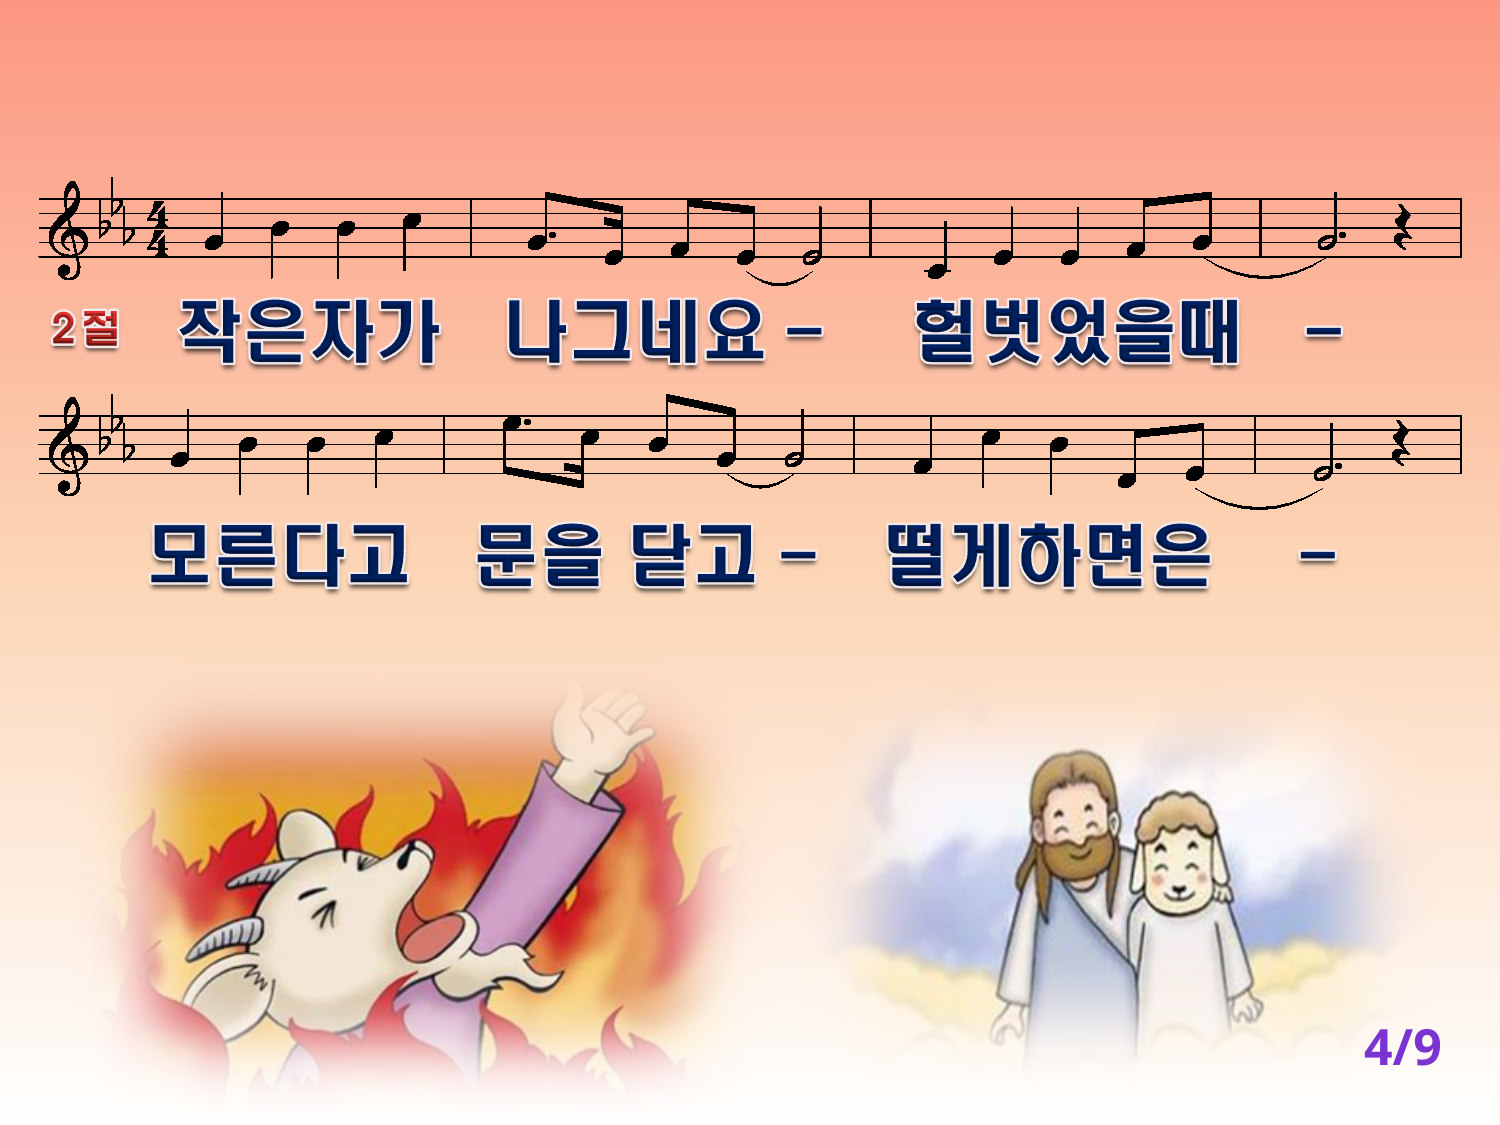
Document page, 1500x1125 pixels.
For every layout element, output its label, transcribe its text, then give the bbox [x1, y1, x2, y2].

picture [0, 0, 1500, 1125]
text_box 4/9 [1348, 1007, 1457, 1083]
